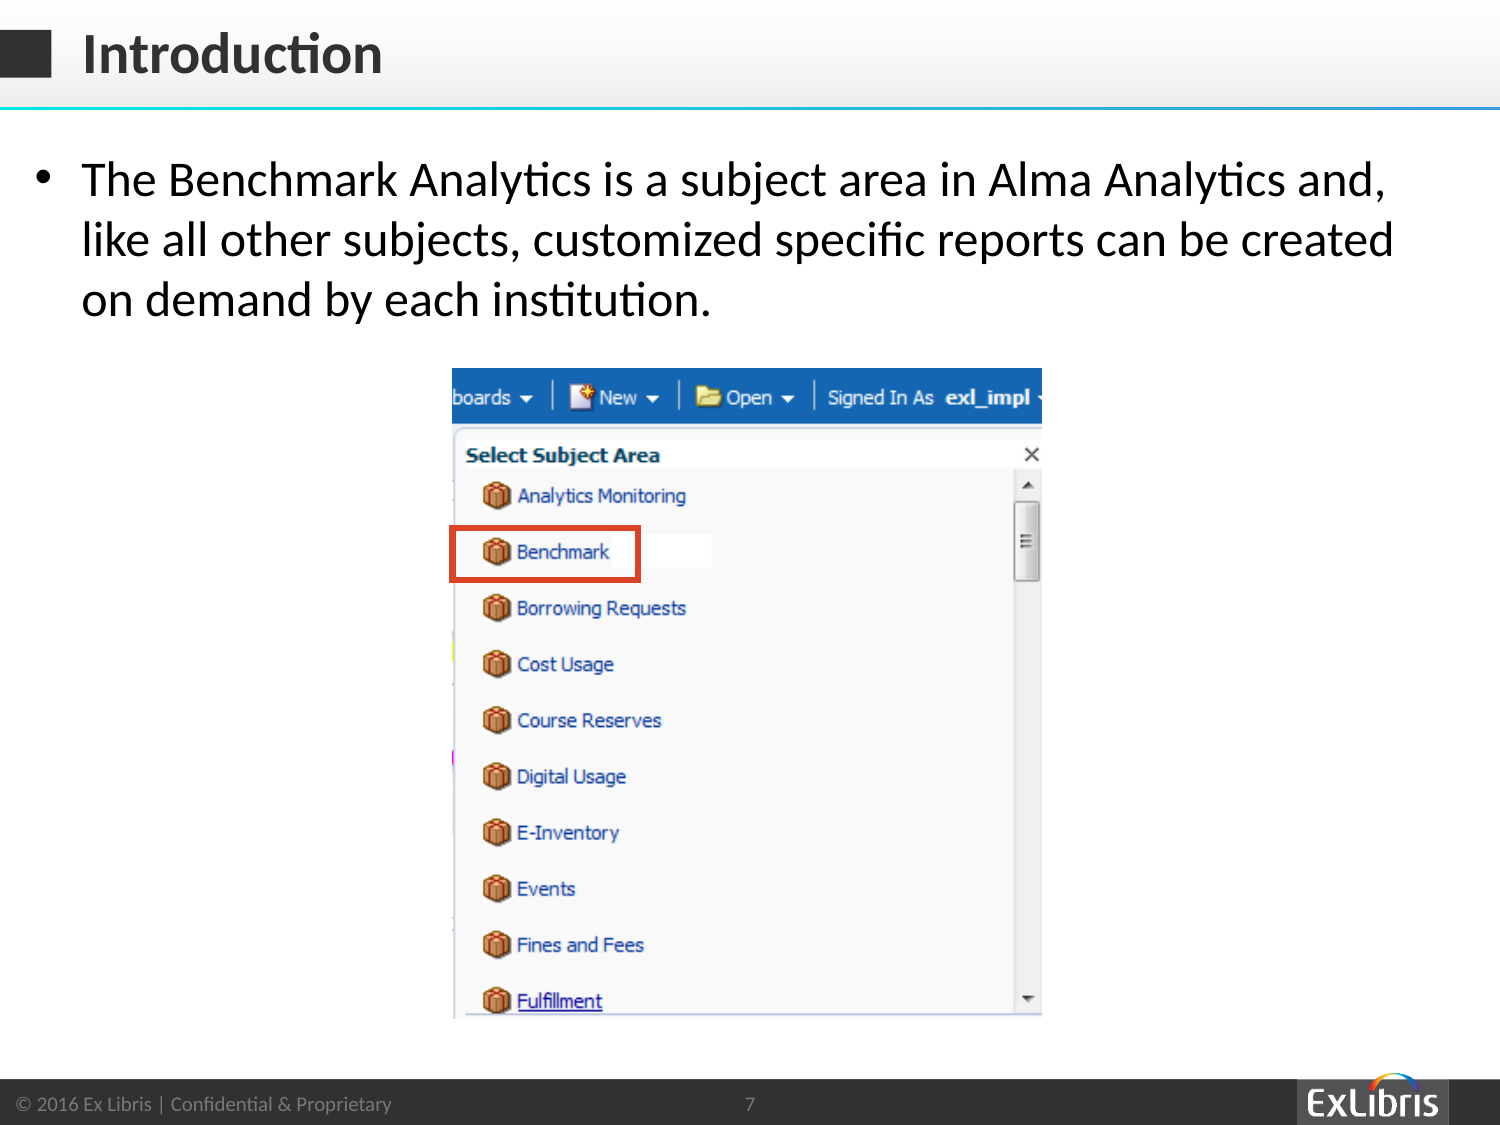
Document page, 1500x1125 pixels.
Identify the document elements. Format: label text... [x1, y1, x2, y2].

text_box The Benchmark Analytics is a subject area in Alma Analytics and, like all other subjects, customized specific reports can be created on demand by each institution. [19, 139, 1472, 334]
slide_number 7 [662, 1073, 838, 1125]
picture [452, 368, 1042, 1020]
picture [1308, 1073, 1438, 1122]
title Introduction [67, 3, 1427, 107]
